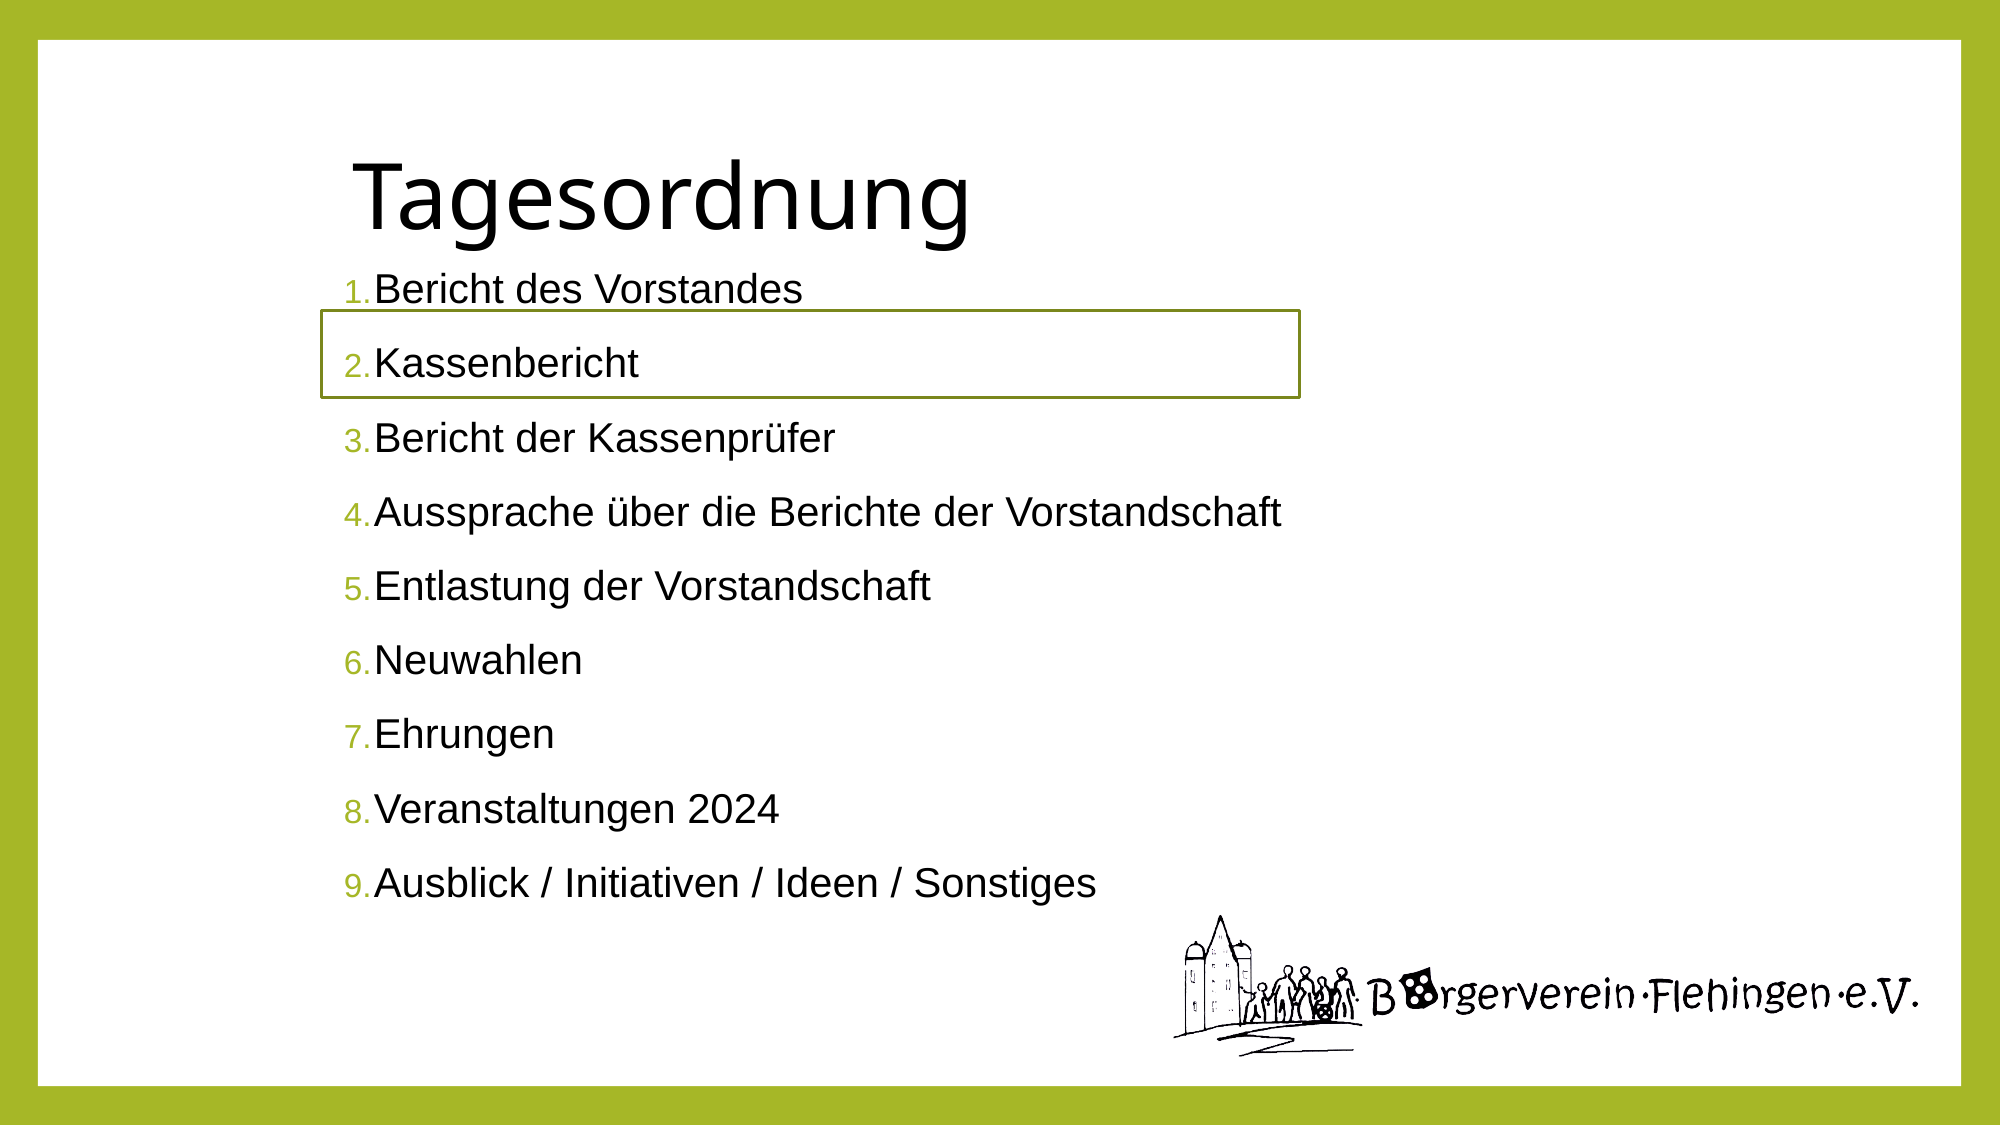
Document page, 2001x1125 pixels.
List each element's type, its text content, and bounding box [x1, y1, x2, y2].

list Bericht des Vorstandes Kassenbericht Bericht der Kassenprüfer Aussprache über die Berichte der Vorstandschaft Entlastung der Vorstandschaft Neuwahlen Ehrungen Veranstaltungen 2024 Ausblick / Initiativen / Ideen / Sonstiges [321, 260, 1381, 1039]
text_box [320, 309, 1301, 399]
title Tagesordnung [337, 88, 1218, 260]
picture [1171, 906, 1926, 1063]
